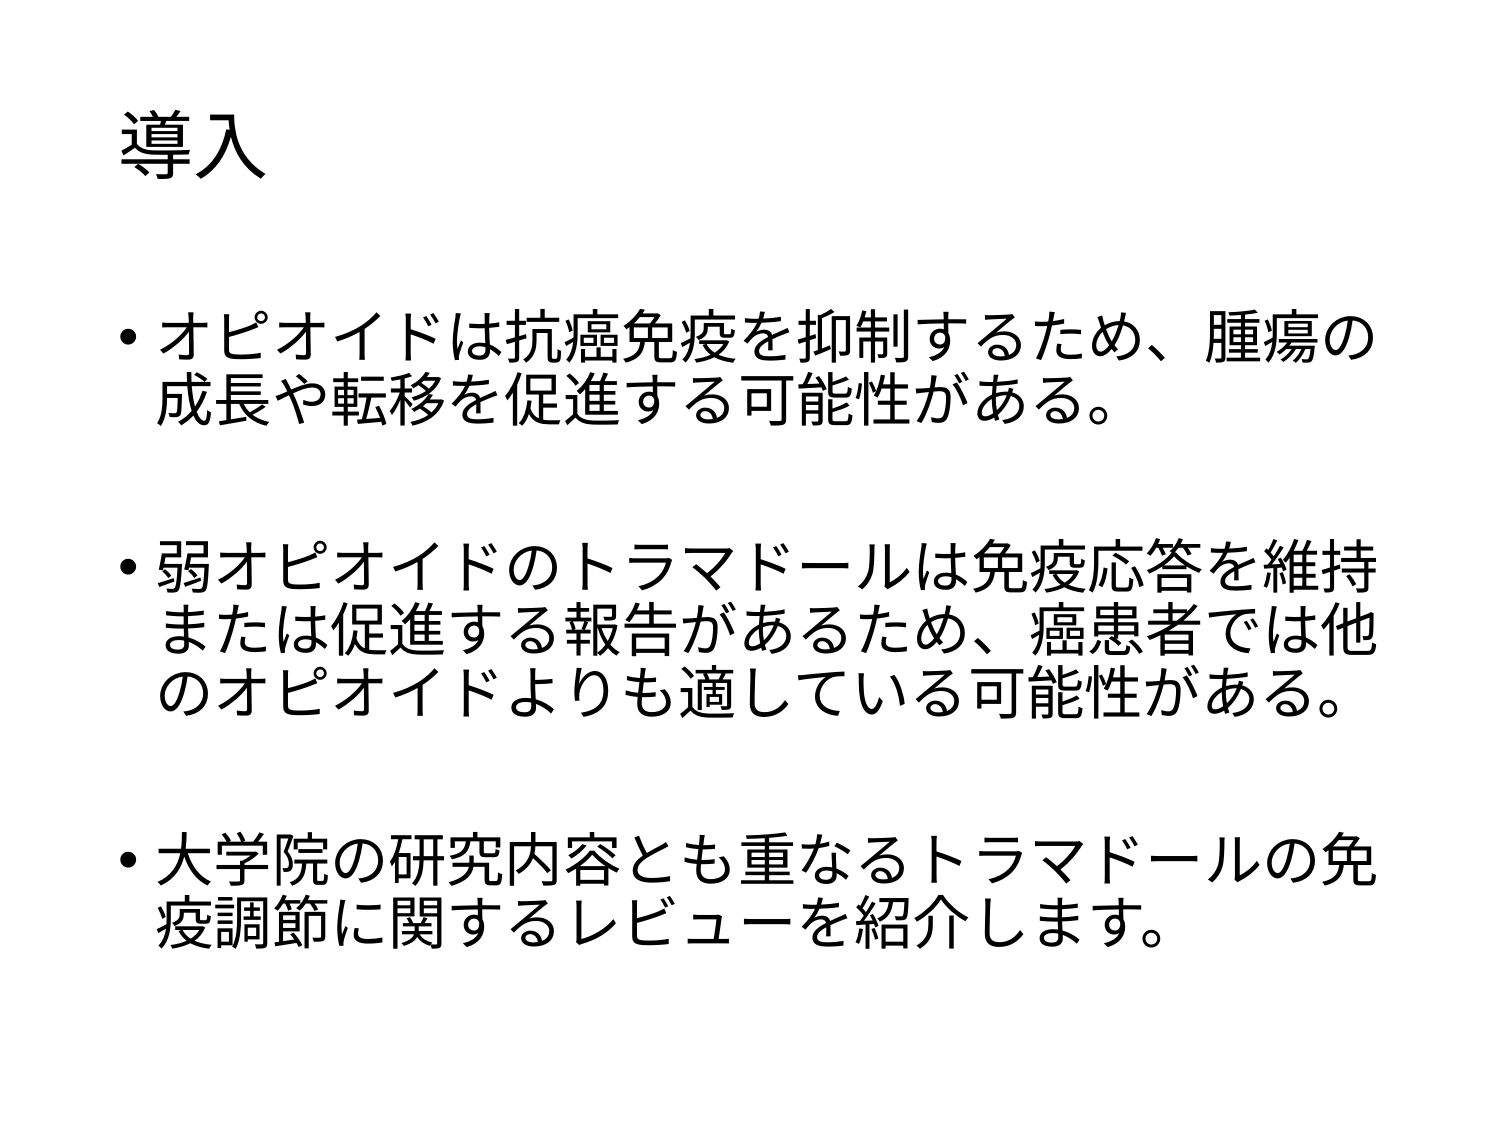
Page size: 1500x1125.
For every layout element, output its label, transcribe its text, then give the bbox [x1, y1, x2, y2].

list オピオイドは抗癌免疫を抑制するため、腫瘍の成長や転移を促進する可能性がある。 弱オピオイドのトラマドールは免疫応答を維持または促進する報告があるため、癌患者では他のオピオイドよりも適している可能性がある。 大学院の研究内容とも重なるトラマドールの免疫調節に関するレビューを紹介します。 [103, 300, 1411, 1030]
title 導入 [103, 114, 1411, 184]
